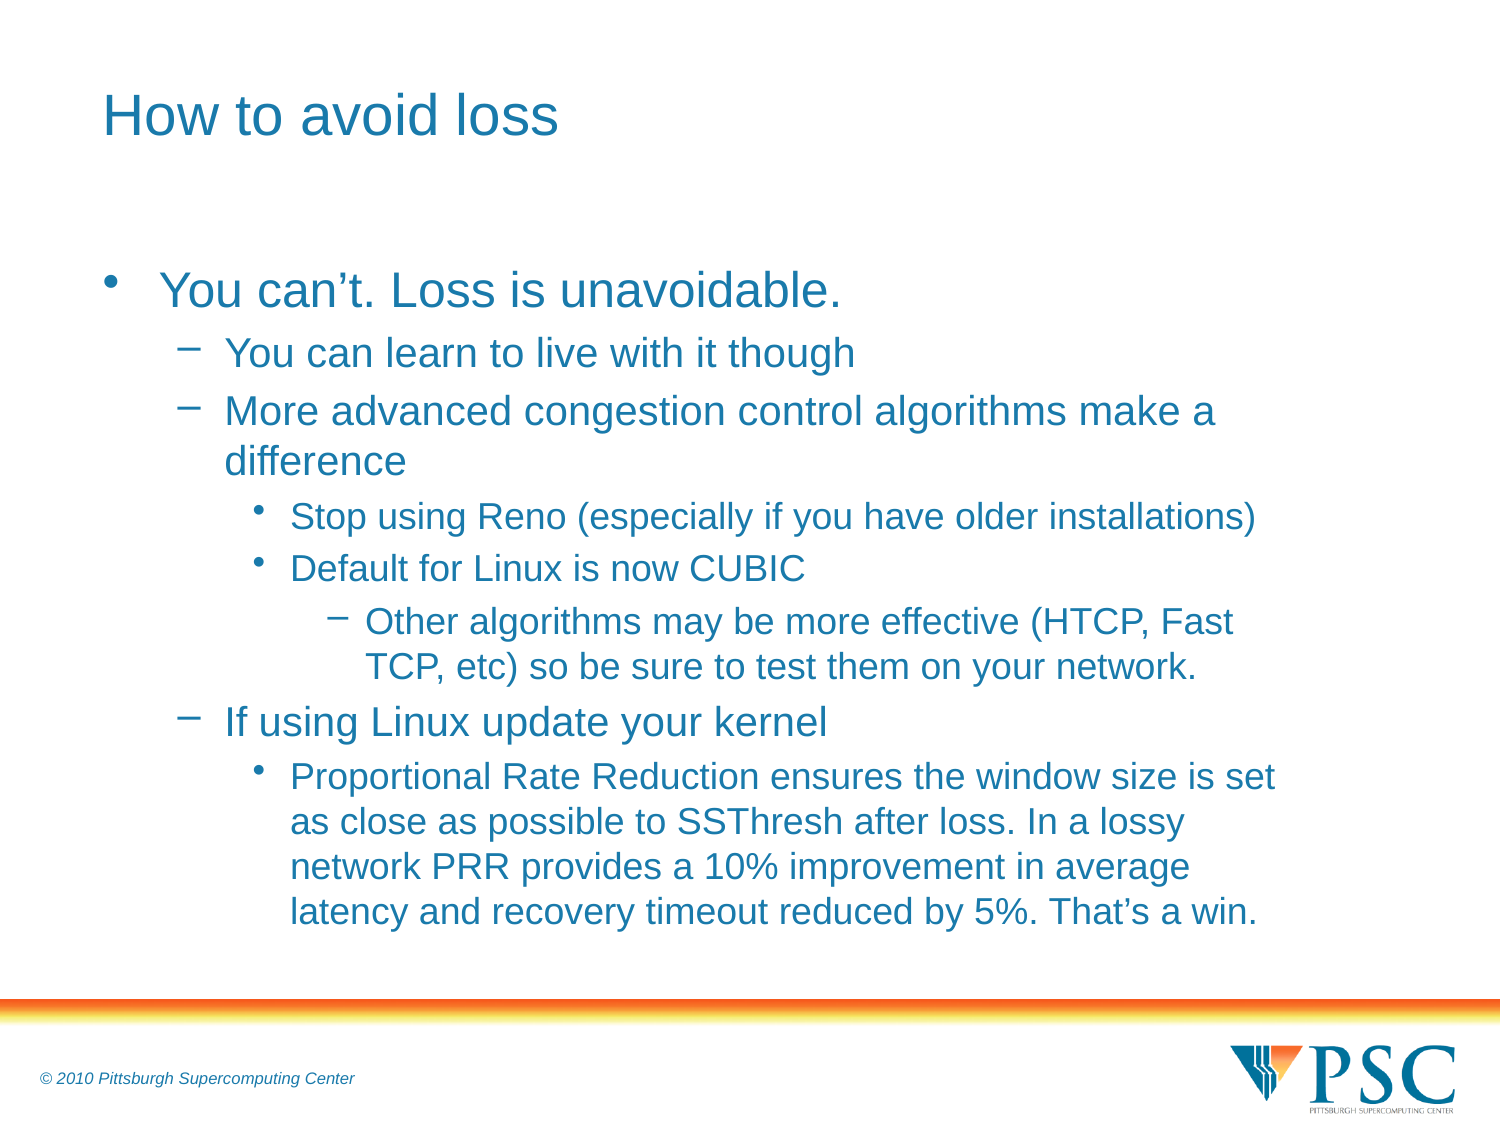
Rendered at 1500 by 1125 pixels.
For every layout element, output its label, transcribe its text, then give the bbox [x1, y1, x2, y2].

title How to avoid loss [87, 37, 1338, 188]
list You can’t. Loss is unavoidable. You can learn to live with it though More advanced congestion control algorithms make a difference Stop using Reno (especially if you have older installations) Default for Linux is now CUBIC Other algorithms may be more effective (HTCP, Fast TCP, etc) so be sure to test them on your network. If using Linux update your kernel Proportional Rate Reduction ensures the window size is set as close as possible to SSThresh after loss. In a lossy network PRR provides a 10% improvement in average latency and recovery timeout reduced by 5%. That’s a win. [87, 249, 1325, 1038]
picture [0, 999, 1500, 1124]
